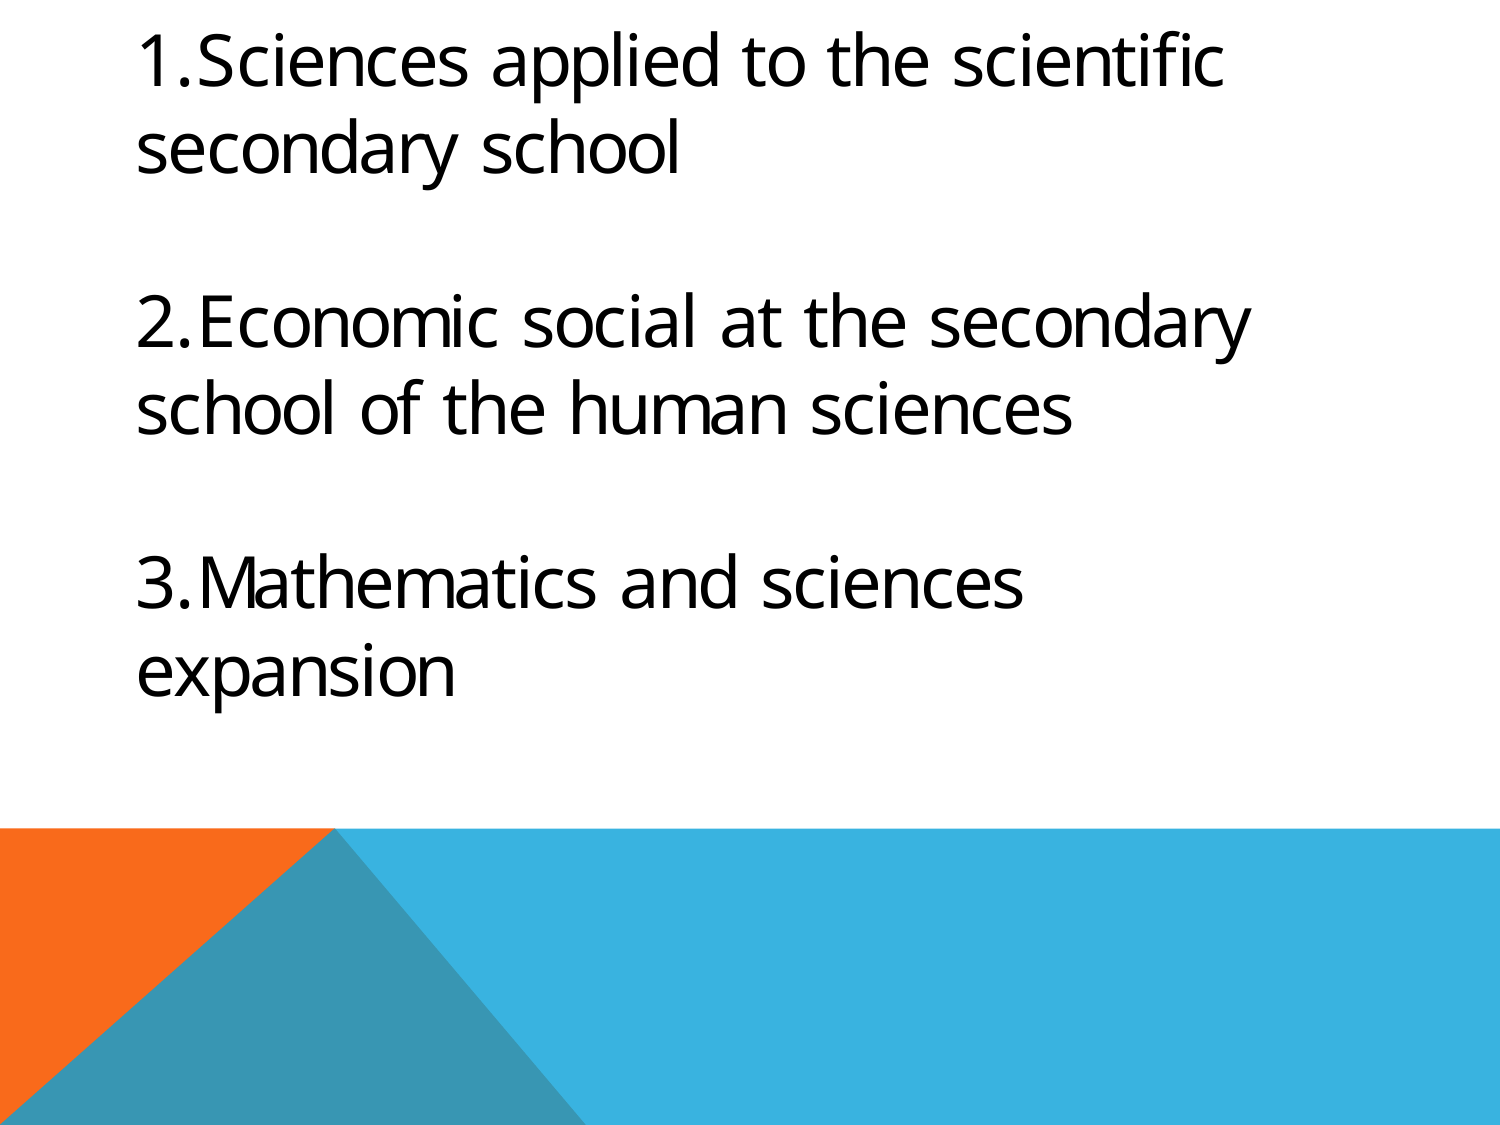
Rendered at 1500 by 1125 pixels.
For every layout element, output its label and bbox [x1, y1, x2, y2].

picture [135, 14, 1294, 798]
